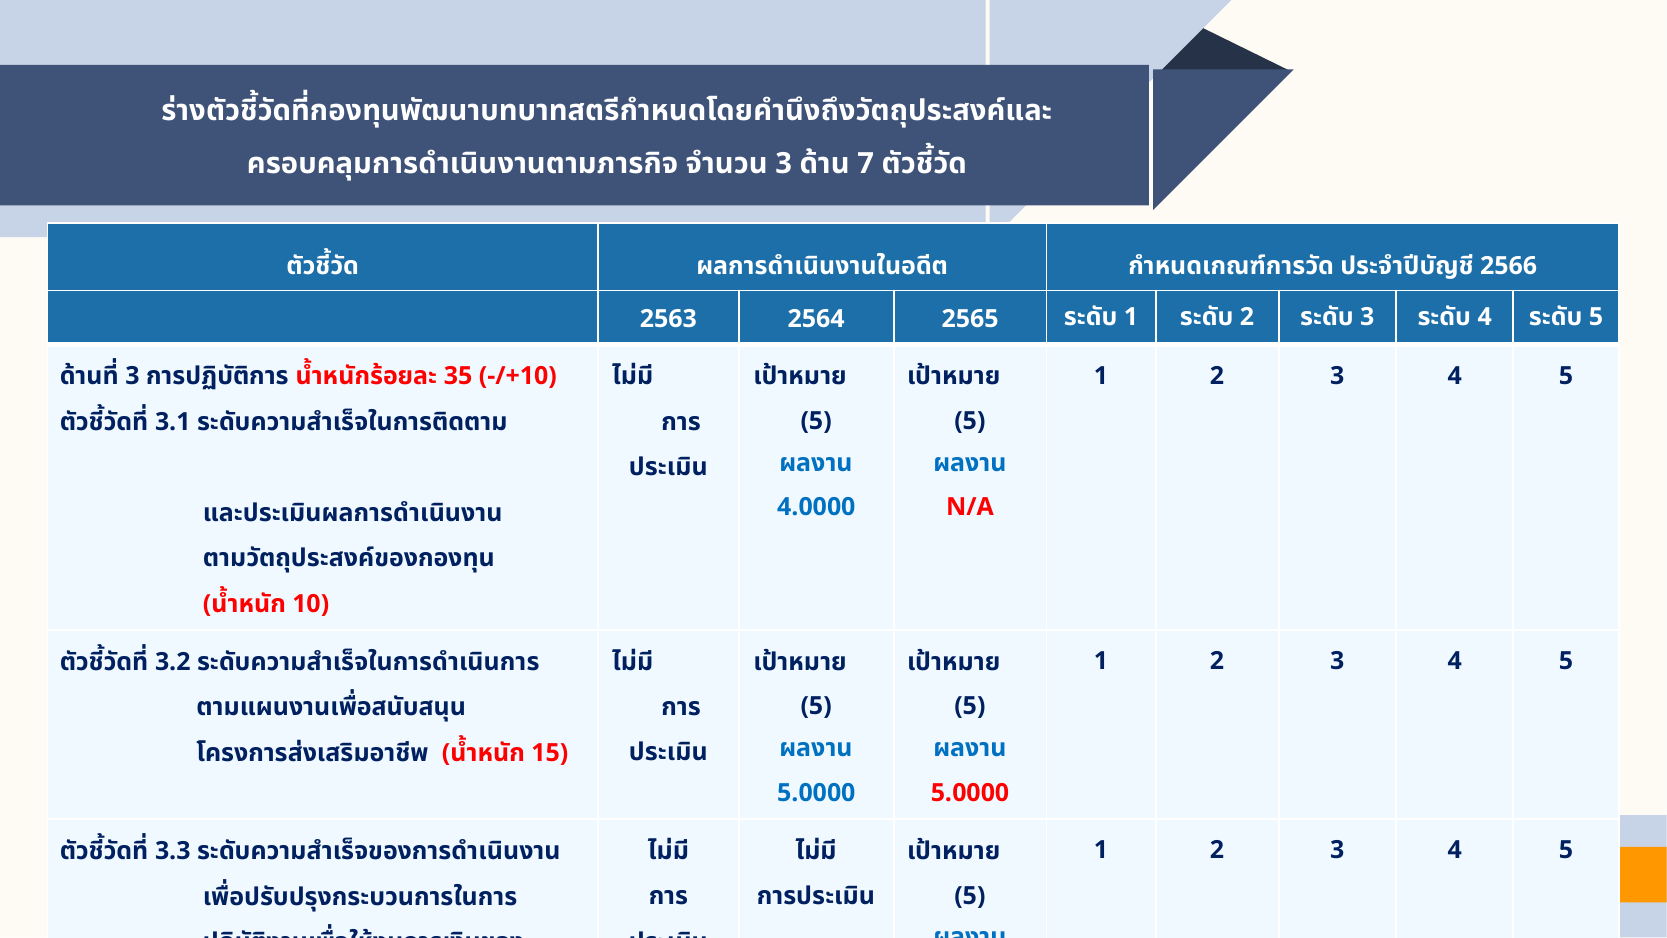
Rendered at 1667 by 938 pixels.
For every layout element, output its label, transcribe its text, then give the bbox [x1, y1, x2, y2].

table_cell ตัวชี้วัดที่ 3.2 ระดับความสำเร็จในการดำเนินการ ตามแผนงานเพื่อสนับสนุน โครงการส่งเสริมอาชีพ (น้ำหนัก 15) [48, 631, 597, 818]
title ร่างตัวชี้วัดที่กองทุนพัฒนาบทบาทสตรีกำหนดโดยคำนึงถึงวัตถุประสงค์และครอบคลุมการดำเนินงานตามภารกิจ จำนวน 3 ด้าน 7 ตัวชี้วัด [144, 65, 1070, 203]
table_header ระดับ 1 [1047, 291, 1155, 342]
table_header ตัวชี้วัด [48, 224, 597, 290]
table_cell 2 [1157, 347, 1278, 629]
table_cell ด้านที่ 3 การปฏิบัติการ น้ำหนักร้อยละ 35 (-/+10) ตัวชี้วัดที่ 3.1 ระดับความสำเร็จในการติดตาม และประเมินผลการดำเนินงาน ตามวัตถุประสงค์ของกองทุน (น้ำหนัก 10) [48, 347, 597, 629]
table_header กำหนดเกณฑ์การวัด ประจำปีบัญชี 2566 [1047, 224, 1618, 290]
table_cell 2 [1157, 820, 1278, 938]
table_header 2563 [599, 291, 738, 342]
table_cell 1 [1047, 820, 1155, 938]
table_header ระดับ 5 [1514, 291, 1618, 342]
table_cell เป้าหมาย (5) ผลงาน 5.0000 [895, 631, 1046, 818]
table_header ผลการดำเนินงานในอดีต [599, 224, 1046, 290]
table_cell ไม่มี การประเมิน [599, 347, 738, 629]
table_cell เป้าหมาย (5) ผลงาน N/A [895, 347, 1046, 629]
table_header ระดับ 4 [1397, 291, 1512, 342]
table_cell เป้าหมาย (5) ผลงาน 4.0000 [740, 347, 893, 629]
table_cell 4 [1397, 631, 1512, 818]
table_cell ไม่มี การประเมิน [599, 820, 738, 938]
table_header 2565 [895, 291, 1046, 342]
table_cell 1 [1047, 347, 1155, 629]
table_cell 4 [1397, 820, 1512, 938]
table_cell ตัวชี้วัดที่ 3.3 ระดับความสำเร็จของการดำเนินงาน เพื่อปรับปรุงกระบวนการในการ ปฏิบัติงานเพื่อให้งบการเงินของ กองทุนฯ ได้รับการรับรอง (น้ำหนัก 10) [48, 820, 597, 938]
table_header ระดับ 2 [1157, 291, 1278, 342]
table_cell 1 [1047, 631, 1155, 818]
table_header 2564 [740, 291, 893, 342]
table_cell 3 [1280, 820, 1395, 938]
table_cell 4 [1397, 347, 1512, 629]
table_cell 5 [1514, 347, 1618, 629]
table_header [48, 291, 597, 342]
table_cell 2 [1157, 631, 1278, 818]
table_cell 3 [1280, 631, 1395, 818]
table_header ระดับ 3 [1280, 291, 1395, 342]
table_cell 5 [1514, 631, 1618, 818]
table_cell เป้าหมาย (5) ผลงาน 1.0000 [895, 820, 1046, 938]
table_cell 5 [1514, 820, 1618, 938]
table_cell ไม่มี การประเมิน [599, 631, 738, 818]
table_cell 3 [1280, 347, 1395, 629]
table_cell เป้าหมาย (5) ผลงาน 5.0000 [740, 631, 893, 818]
table_cell ไม่มี การประเมิน [740, 820, 893, 938]
